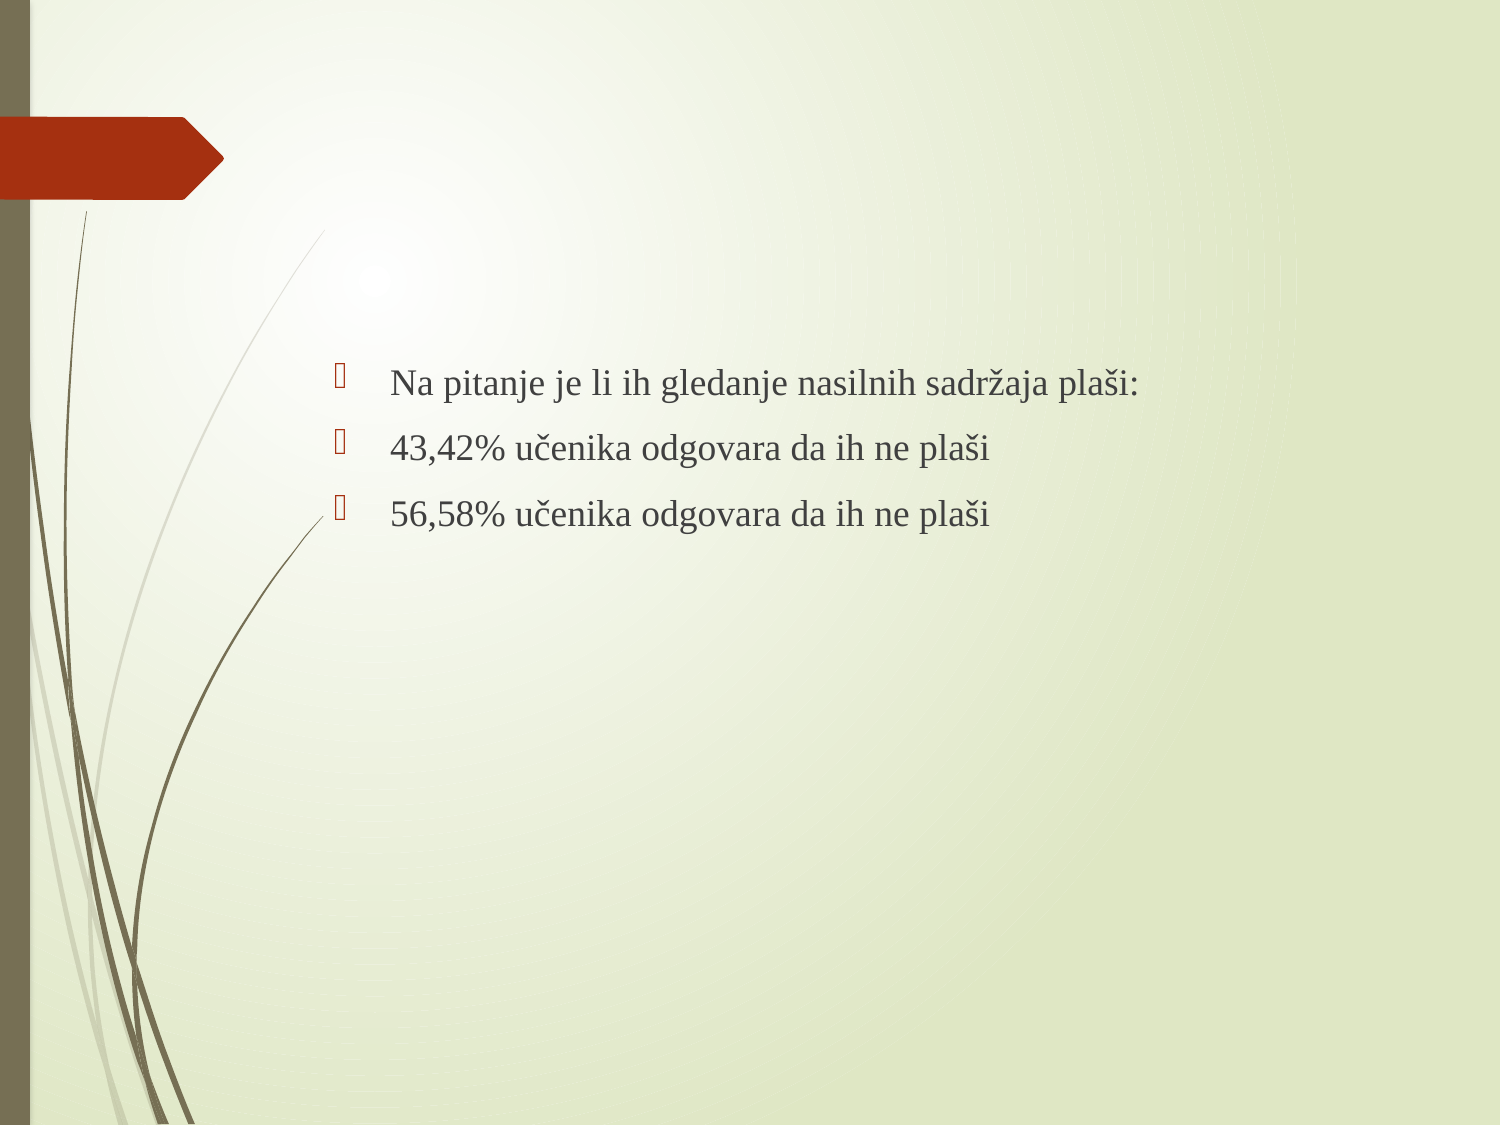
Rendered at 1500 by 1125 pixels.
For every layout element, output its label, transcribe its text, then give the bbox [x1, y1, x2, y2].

list Na pitanje je li ih gledanje nasilnih sadržaja plaši: 43,42% učenika odgovara da ih ne plaši 56,58% učenika odgovara da ih ne plaši [318, 350, 1400, 970]
